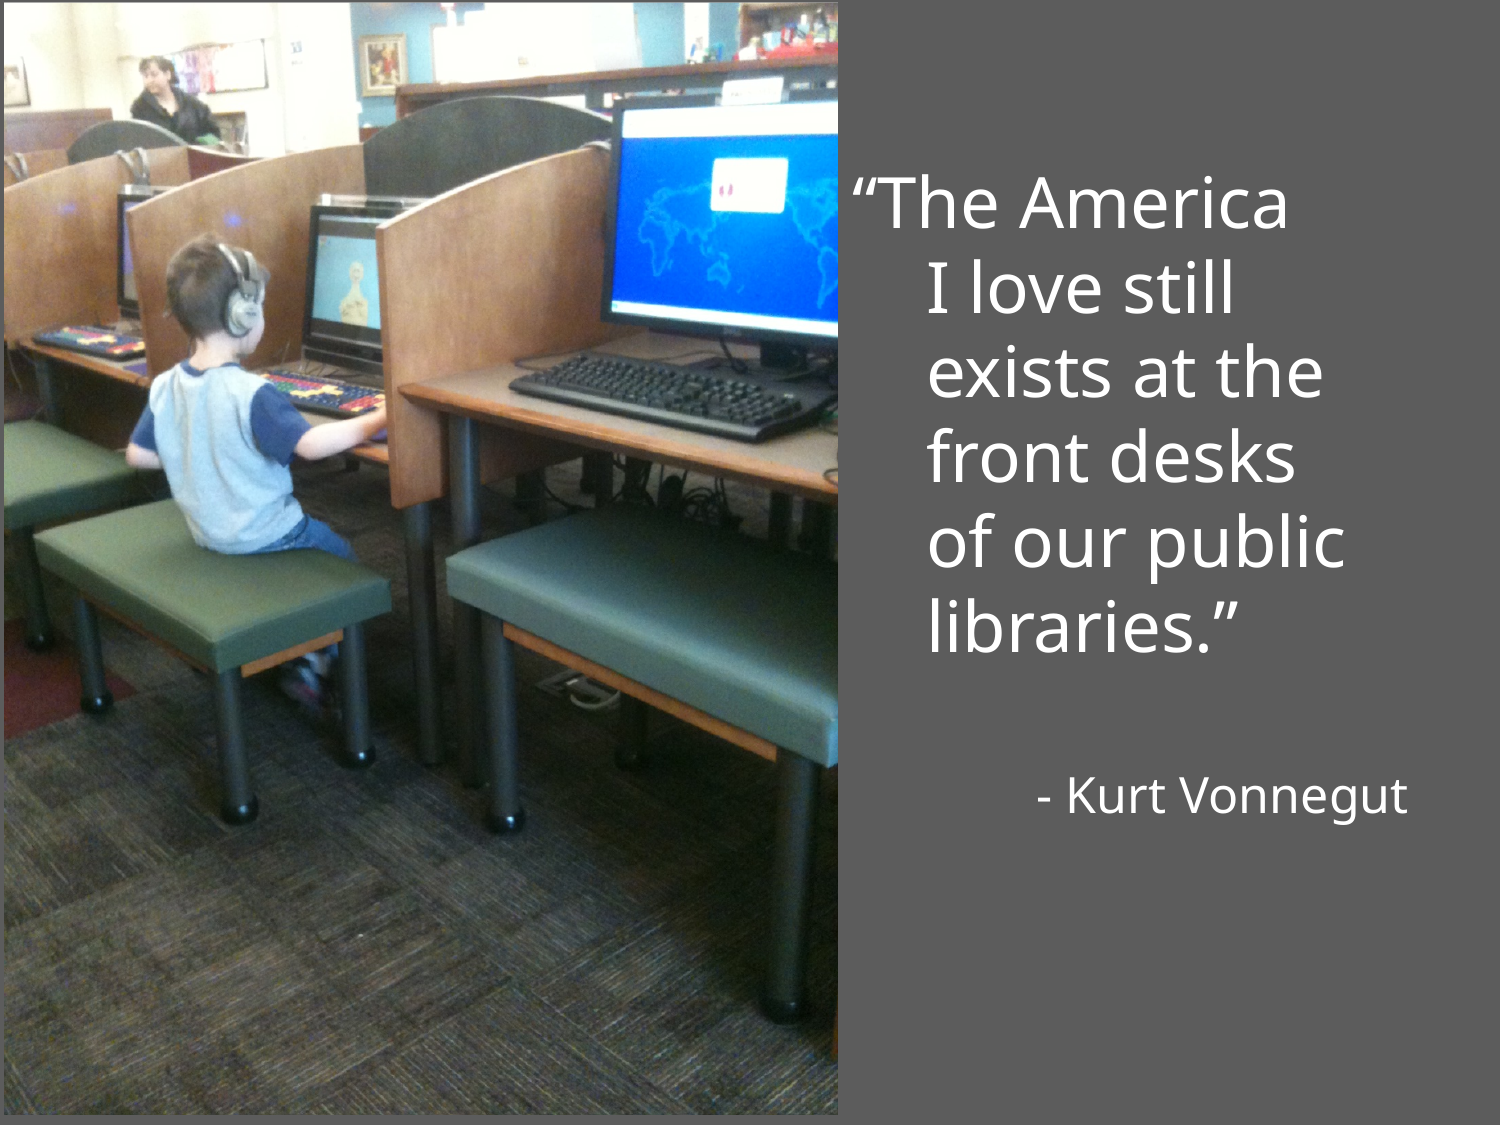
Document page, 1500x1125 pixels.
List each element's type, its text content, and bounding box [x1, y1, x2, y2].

text_box “The America I love still exists at the front desks of our public libraries.” - Kurt Vonnegut [980, 149, 1488, 835]
picture [0, 3, 977, 1114]
